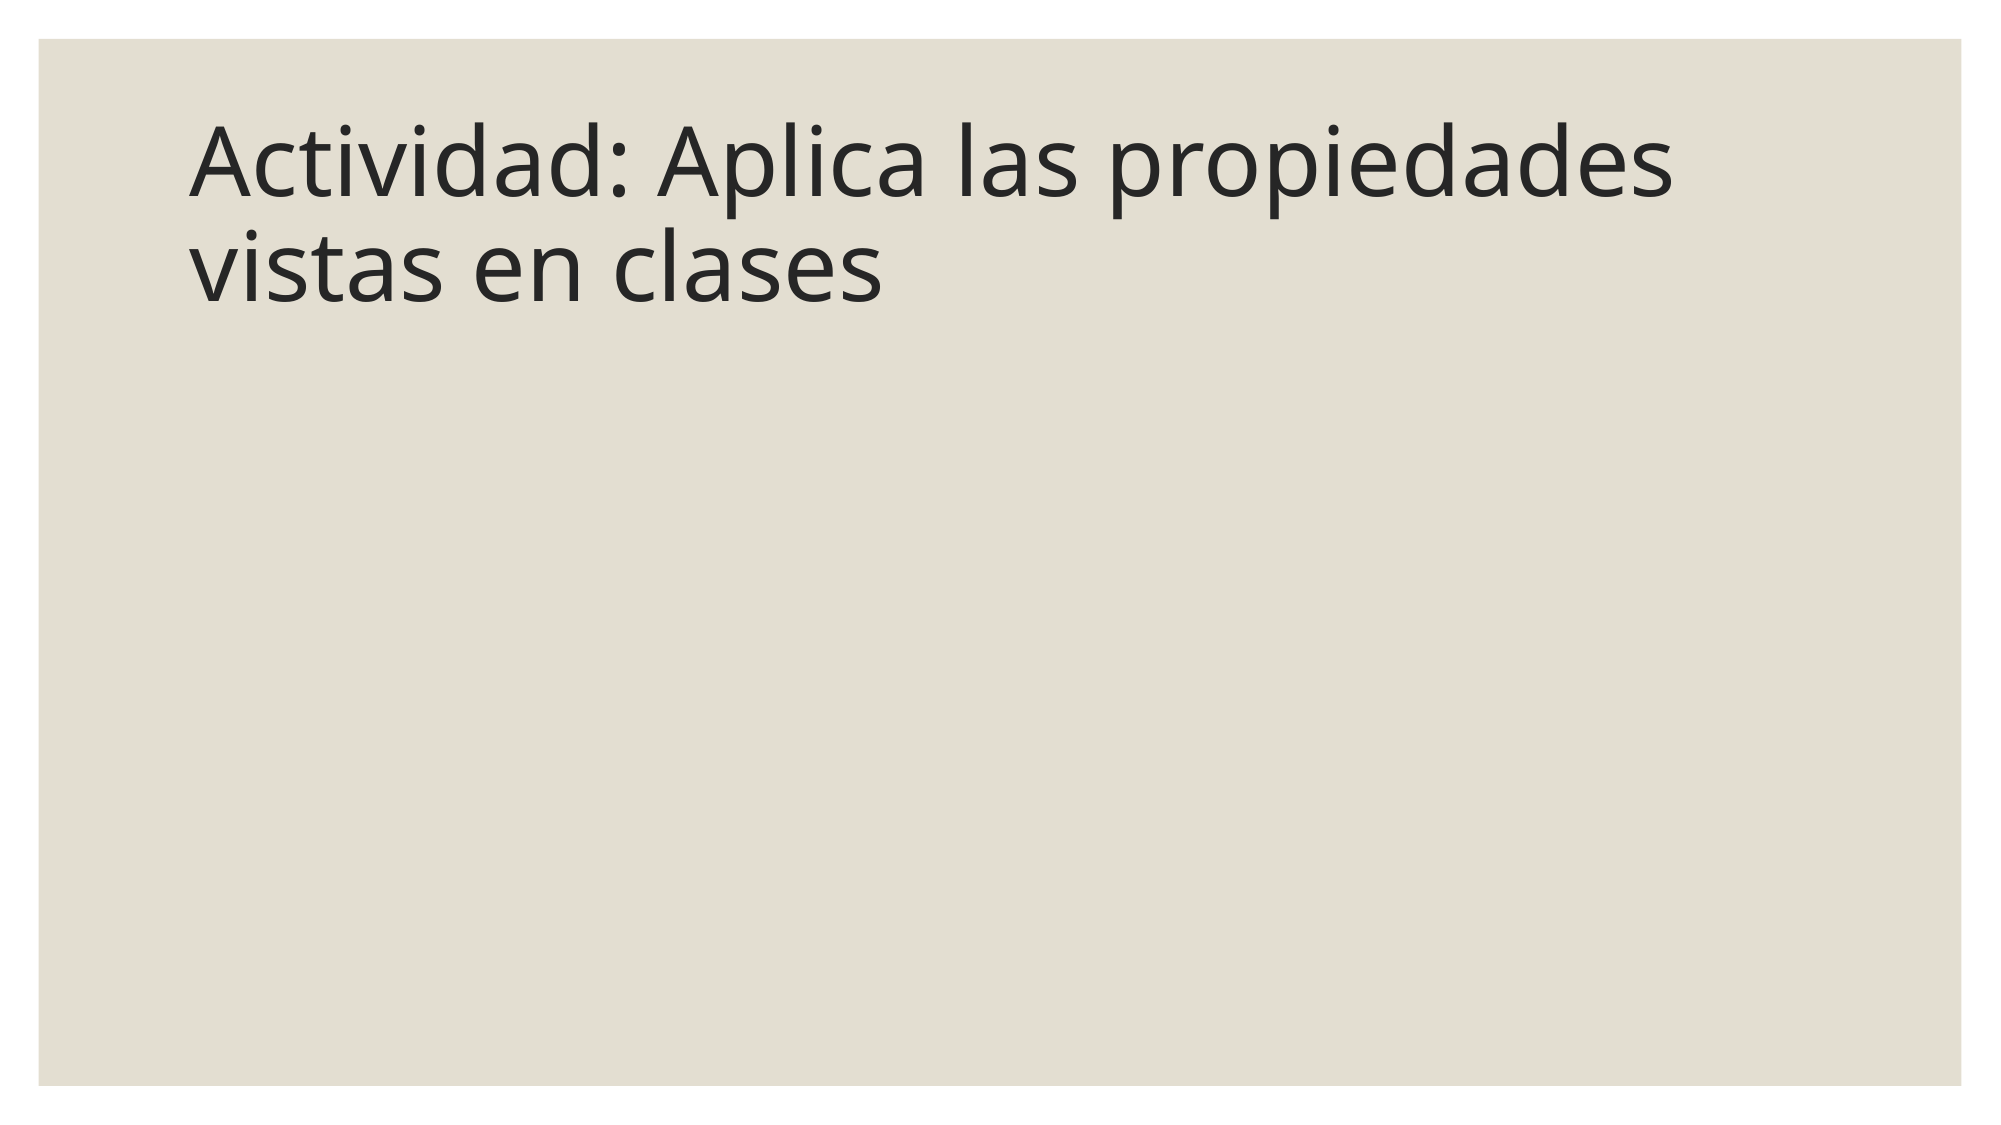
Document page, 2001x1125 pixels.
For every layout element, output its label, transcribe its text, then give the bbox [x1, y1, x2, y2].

title Actividad: Aplica las propiedades vistas en clases [174, 105, 1825, 331]
